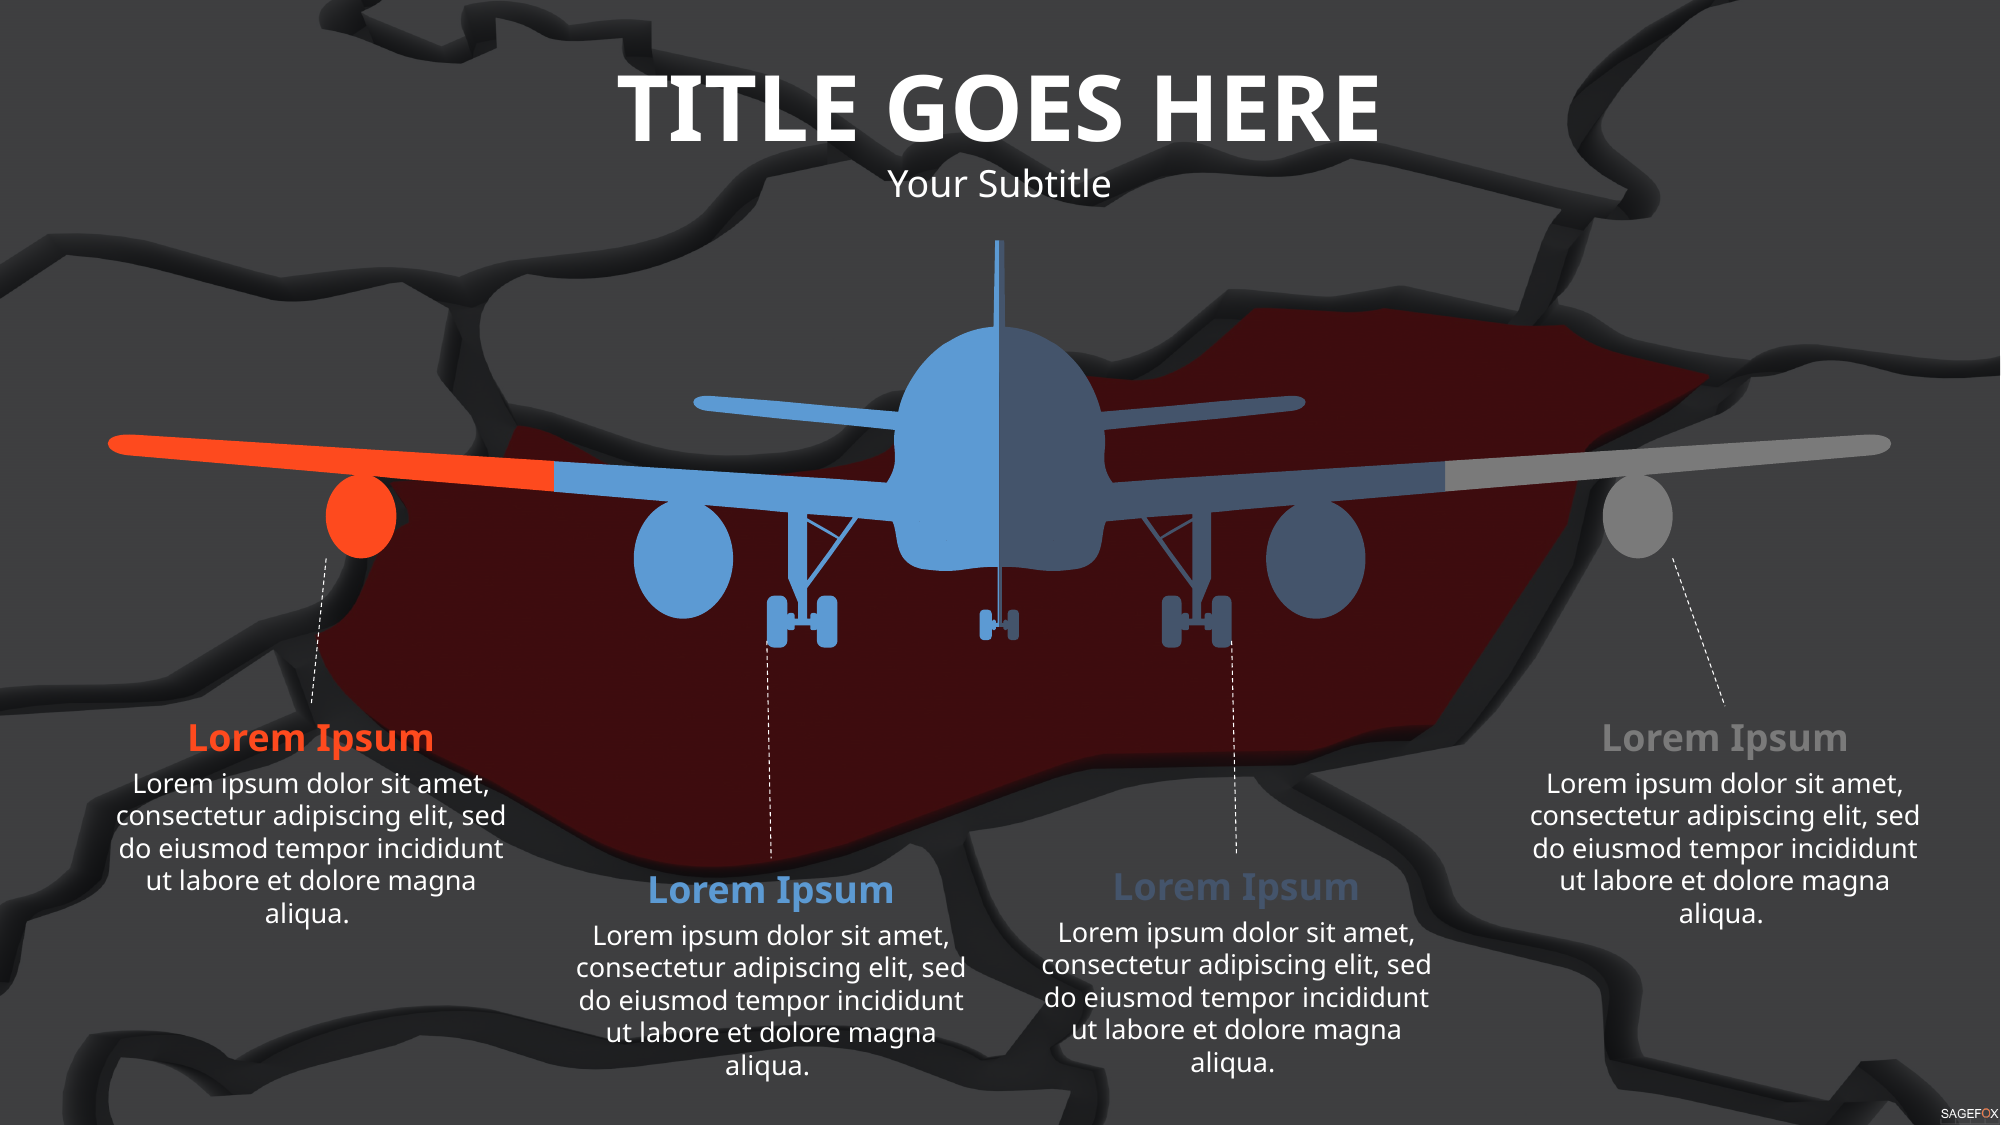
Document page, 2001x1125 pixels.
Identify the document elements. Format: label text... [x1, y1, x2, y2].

text_box Lorem Ipsum Lorem ipsum dolor sit amet, consectetur adipiscing elit, sed do eiusmod tempor incididunt ut labore et dolore magna aliqua. [88, 706, 535, 981]
text_box [999, 240, 1446, 648]
text_box Lorem Ipsum Lorem ipsum dolor sit amet, consectetur adipiscing elit, sed do eiusmod tempor incididunt ut labore et dolore magna aliqua. [548, 858, 995, 1125]
picture [1940, 0, 2001, 1125]
text_box TITLE GOES HERE Your Subtitle [548, 42, 1452, 212]
text_box Lorem Ipsum Lorem ipsum dolor sit amet, consectetur adipiscing elit, sed do eiusmod tempor incididunt ut labore et dolore magna aliqua. [1501, 706, 1948, 981]
text_box [1445, 434, 1892, 559]
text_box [766, 640, 772, 859]
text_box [311, 558, 362, 707]
text_box [107, 434, 555, 559]
text_box [554, 240, 999, 648]
text_box Lorem Ipsum Lorem ipsum dolor sit amet, consectetur adipiscing elit, sed do eiusmod tempor incididunt ut labore et dolore magna aliqua. [1013, 855, 1460, 1125]
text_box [1231, 640, 1237, 856]
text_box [1638, 558, 1725, 707]
